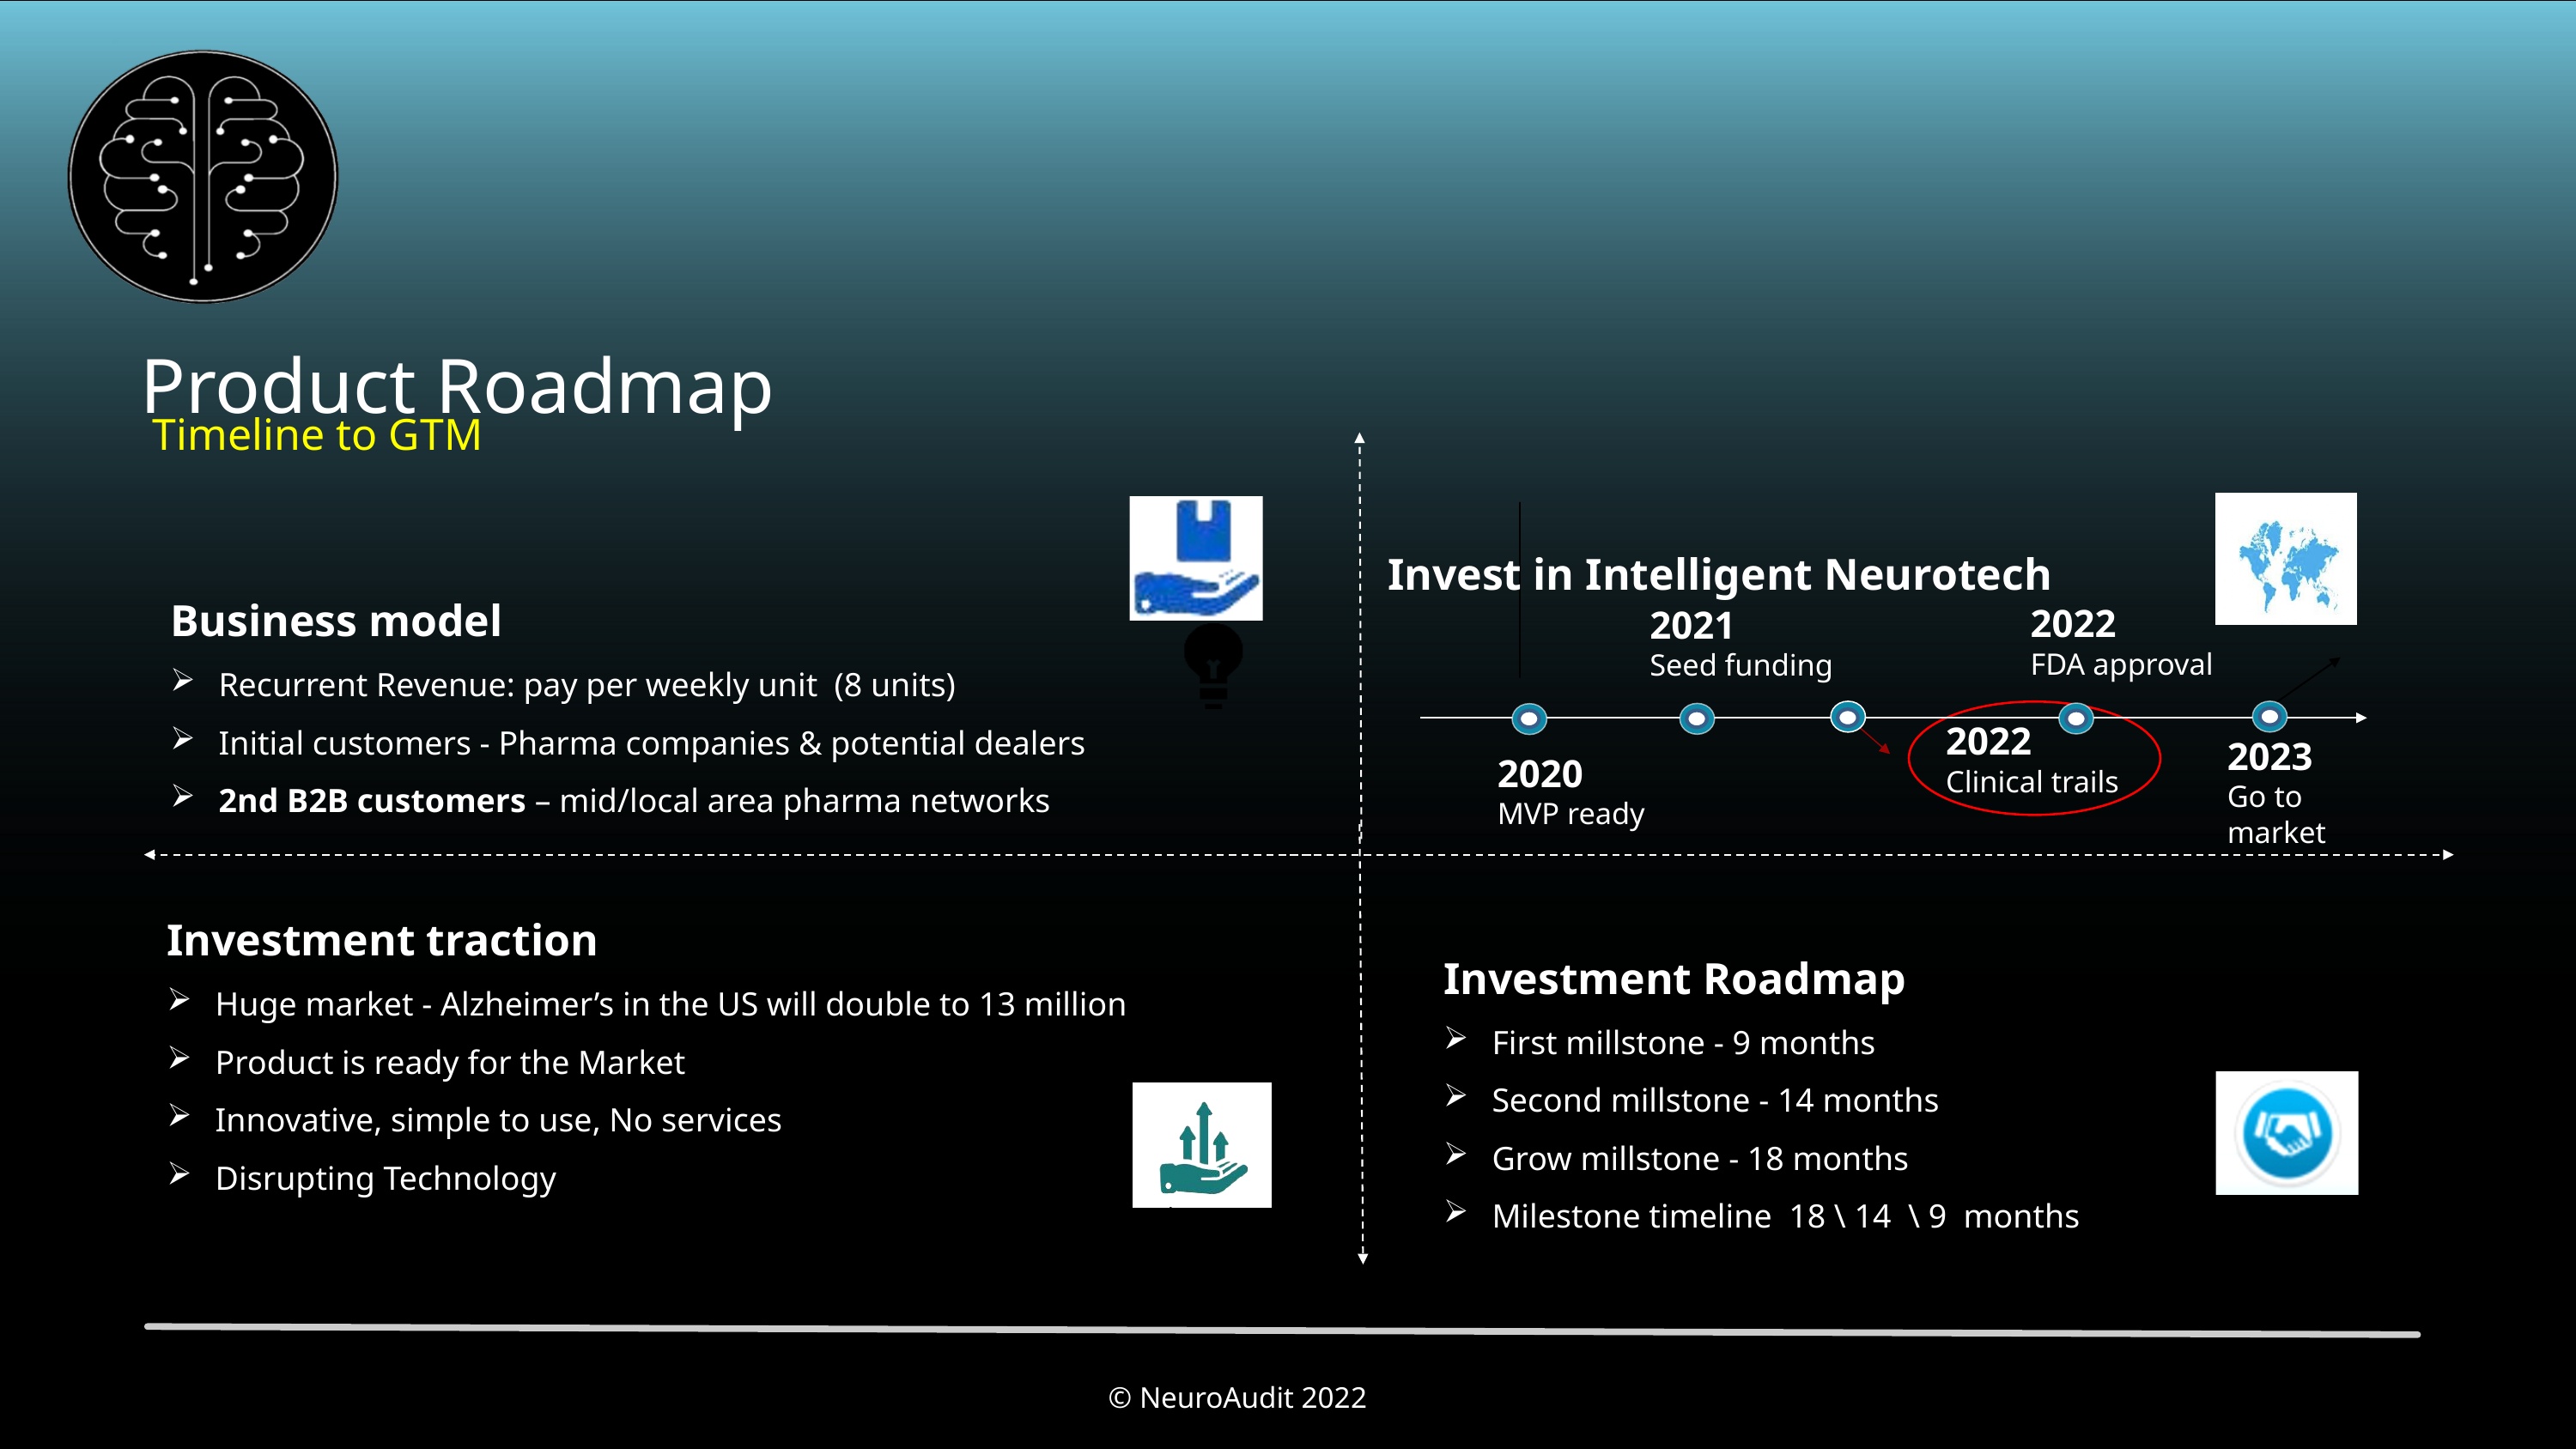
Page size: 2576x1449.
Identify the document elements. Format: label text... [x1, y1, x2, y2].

text_box Investment Roadmap First millstone - 9 months Second millstone - 14 months Grow millstone - 18 months Milestone timeline 18 \ 14 \ 9 months [1424, 985, 2536, 1363]
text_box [1419, 590, 2421, 818]
text_box Investment traction Huge market - Alzheimer’s in the US will double to 13 million Product is ready for the Market Innovative, simple to use, No services Disrupting Technology [147, 985, 1319, 1274]
picture [0, 1, 2576, 975]
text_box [1359, 432, 1364, 854]
picture [2215, 1071, 2359, 1195]
picture [1133, 1082, 1289, 1208]
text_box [1359, 864, 1364, 1265]
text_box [147, 1326, 2418, 1439]
